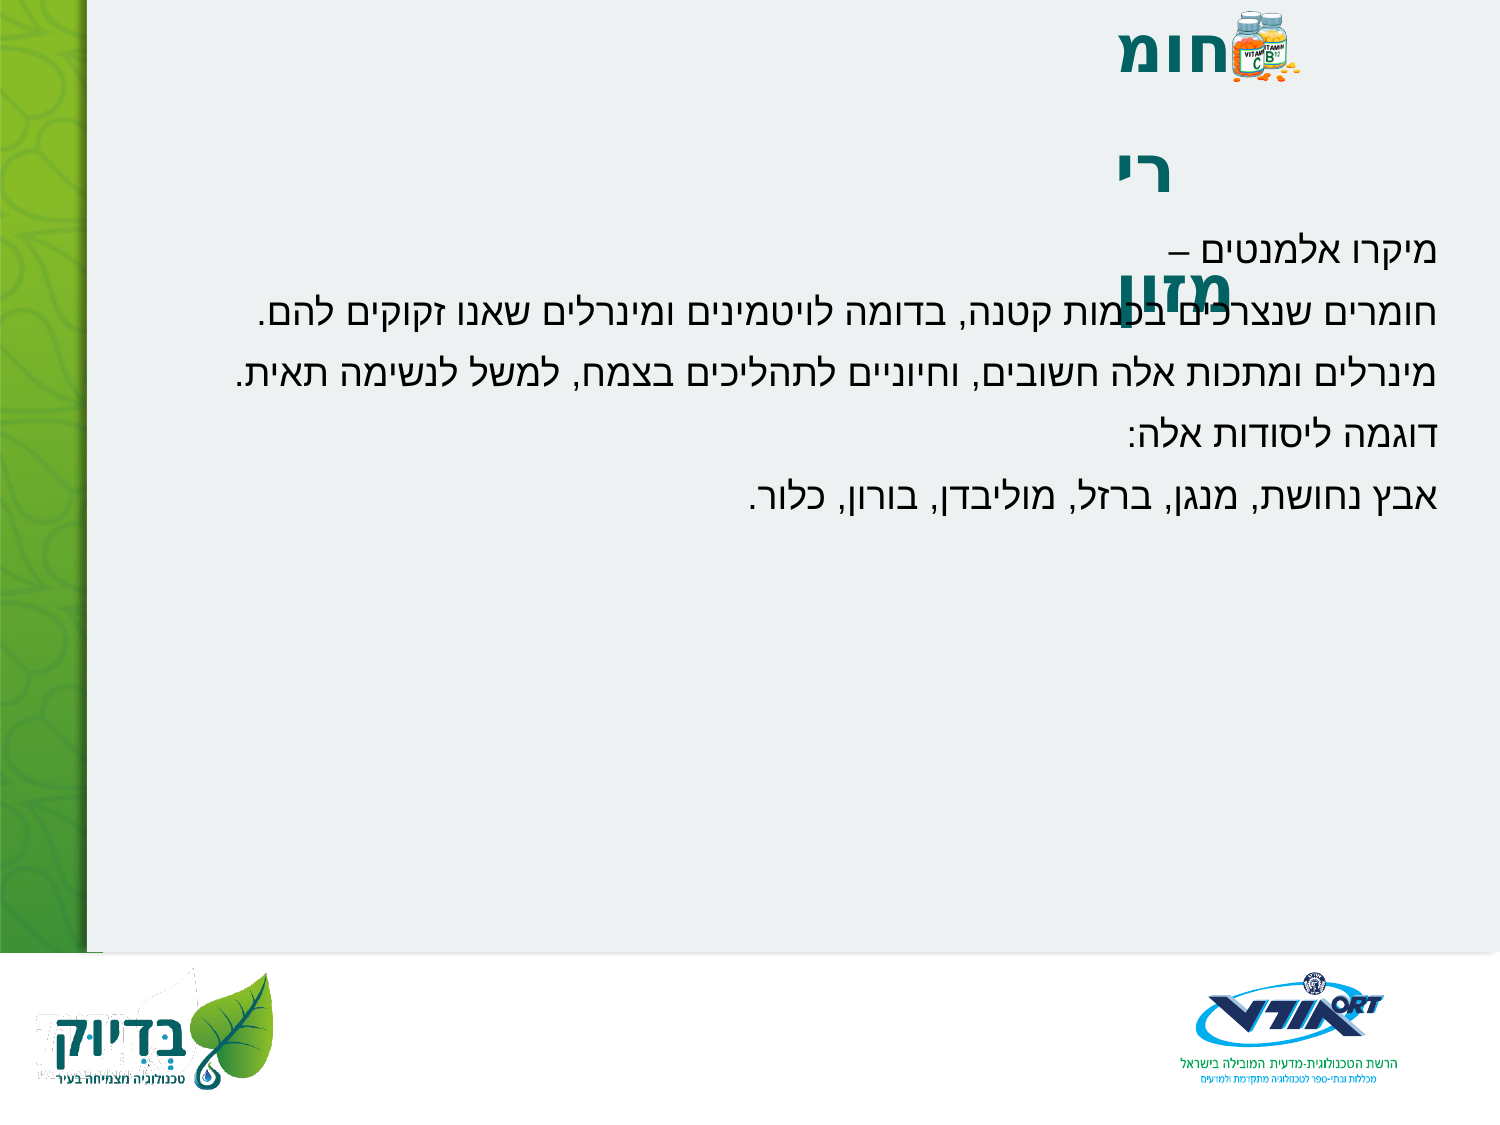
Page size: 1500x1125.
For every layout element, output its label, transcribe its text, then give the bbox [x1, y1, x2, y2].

picture [1338, 1076, 1344, 1083]
picture [1295, 1076, 1305, 1080]
picture [1285, 1076, 1292, 1083]
picture [1261, 1076, 1269, 1083]
picture [1232, 11, 1303, 82]
picture [47, 971, 282, 1092]
title חומרי מזון [1100, 0, 1451, 224]
picture [1212, 1076, 1218, 1083]
list מיקרו אלמנטים – חומרים שנצרכים בכמות קטנה, בדומה לויטמינים ומינרלים שאנו זקוקים להם. מינרלים ומתכות אלה חשובים, וחיוניים לתהליכים בצמח, למשל לנשימה תאית. דוגמה ליסודות אלה: אבץ נחושת, מנגן, ברזל, מוליבדן, בורון, כלור. [126, 224, 1454, 744]
picture [0, 0, 86, 953]
